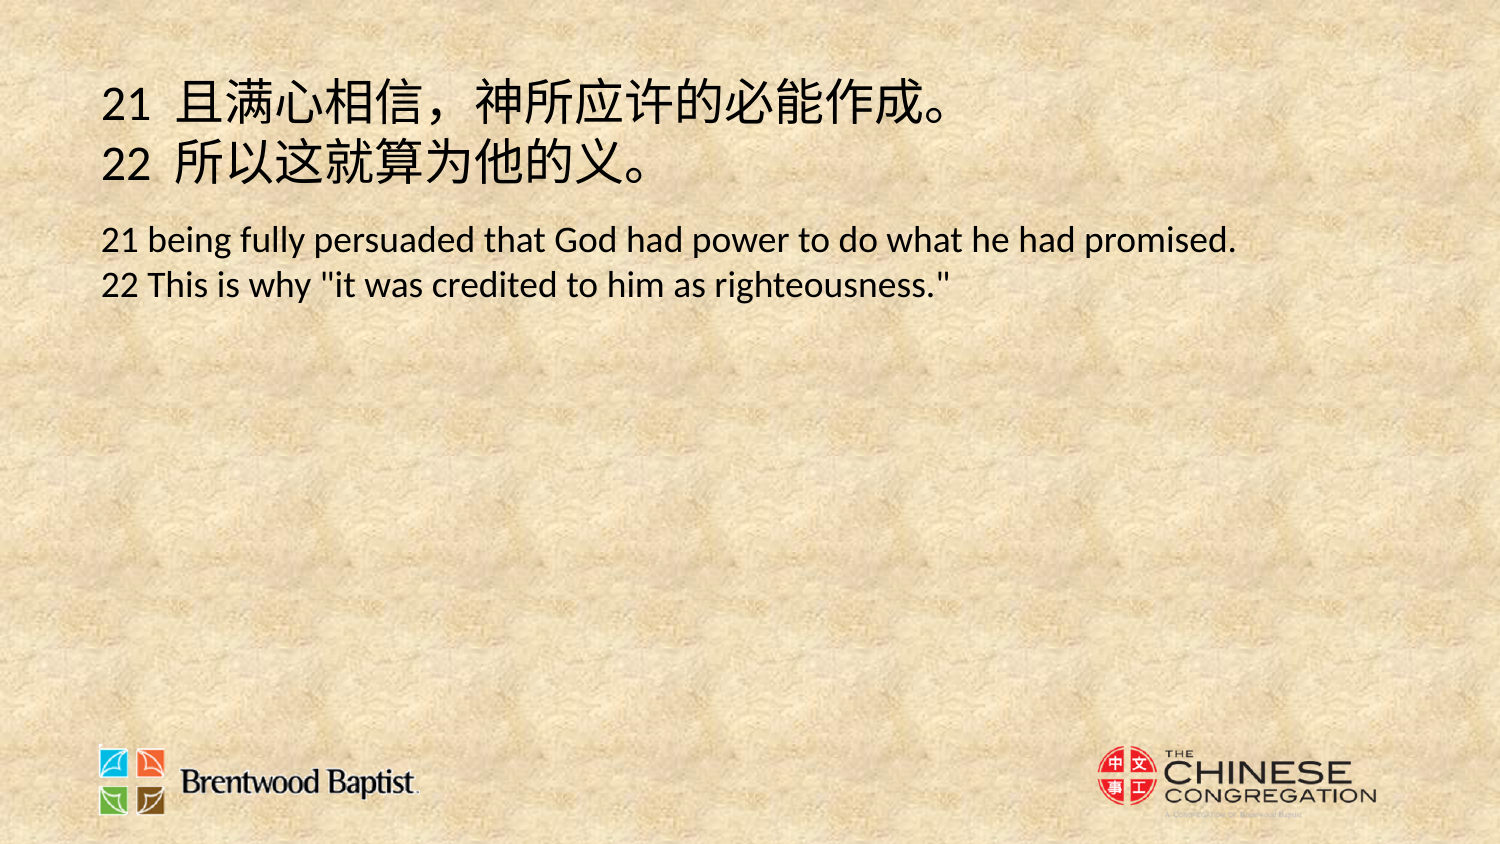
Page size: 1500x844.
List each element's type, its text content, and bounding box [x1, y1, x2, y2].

picture [0, 0, 1500, 844]
text_box 21 且满心相信，神所应许的必能作成。 22 所以这就算为他的义。 21 being fully persuaded that God had power to do what he had promised. 22 This is why "it was credited to him as righteousness." [85, 62, 1407, 358]
